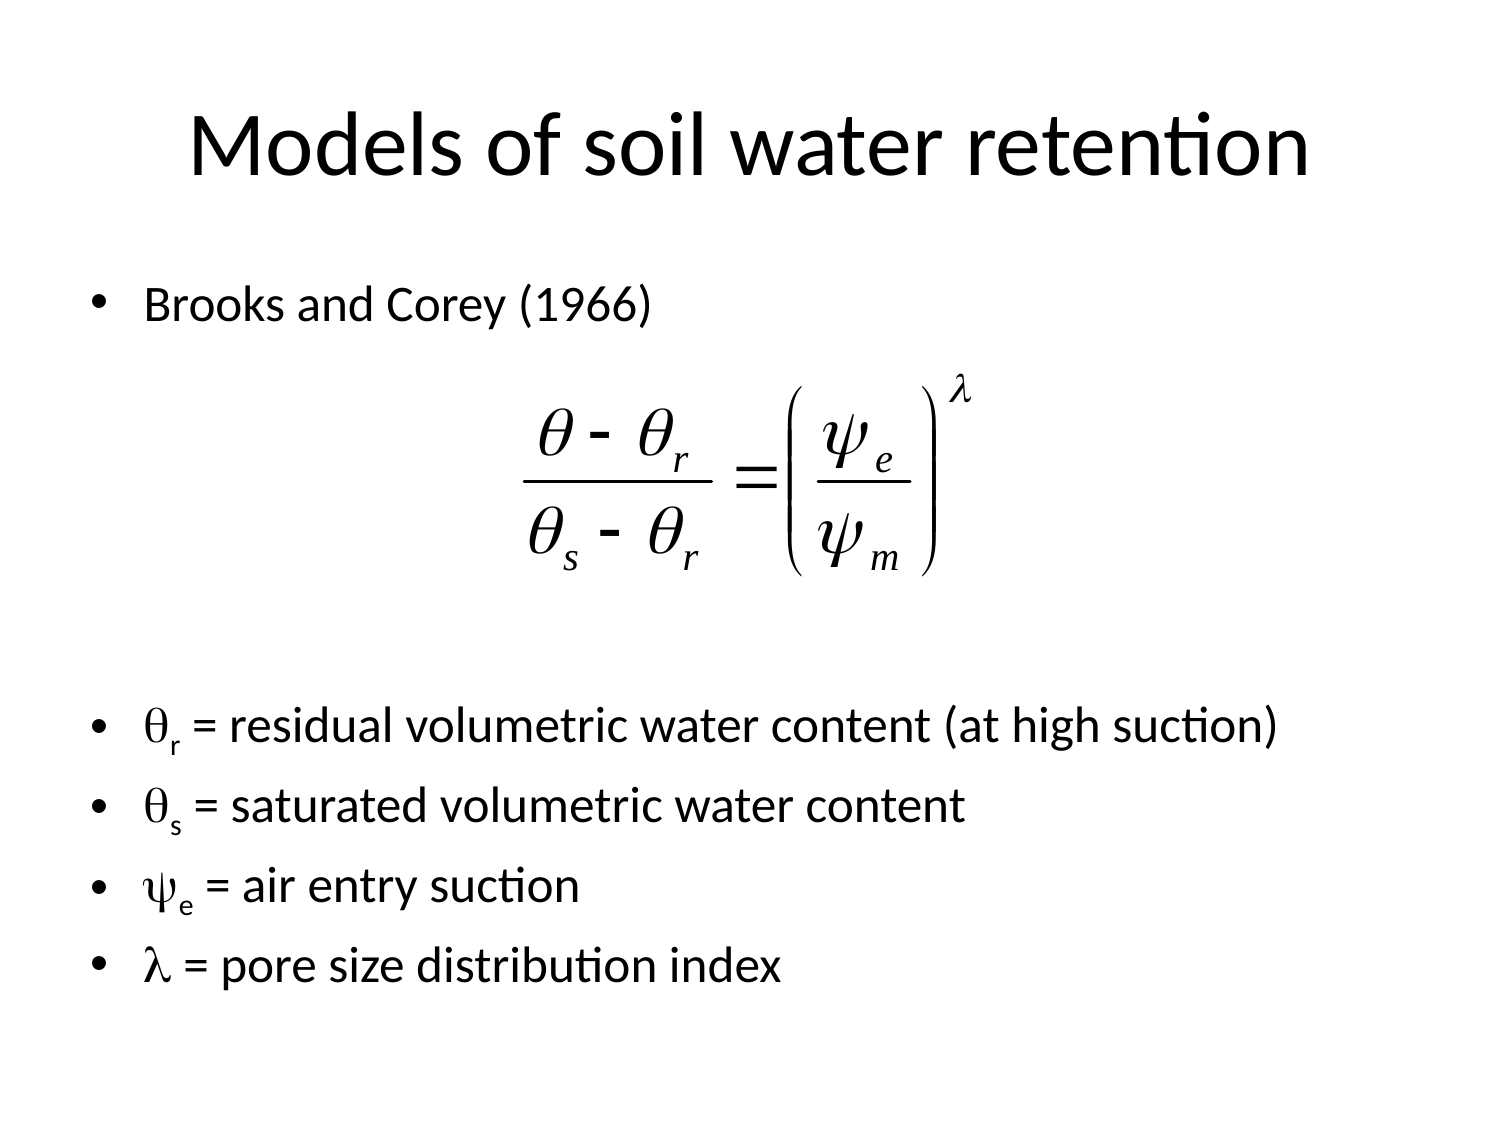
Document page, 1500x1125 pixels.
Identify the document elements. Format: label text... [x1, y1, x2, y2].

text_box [512, 359, 988, 592]
title Models of soil water retention [75, 45, 1425, 233]
list Brooks and Corey (1966) r = residual volumetric water content (at high suction) s = saturated volumetric water content e = air entry suction  = pore size distribution index [75, 262, 1425, 1005]
